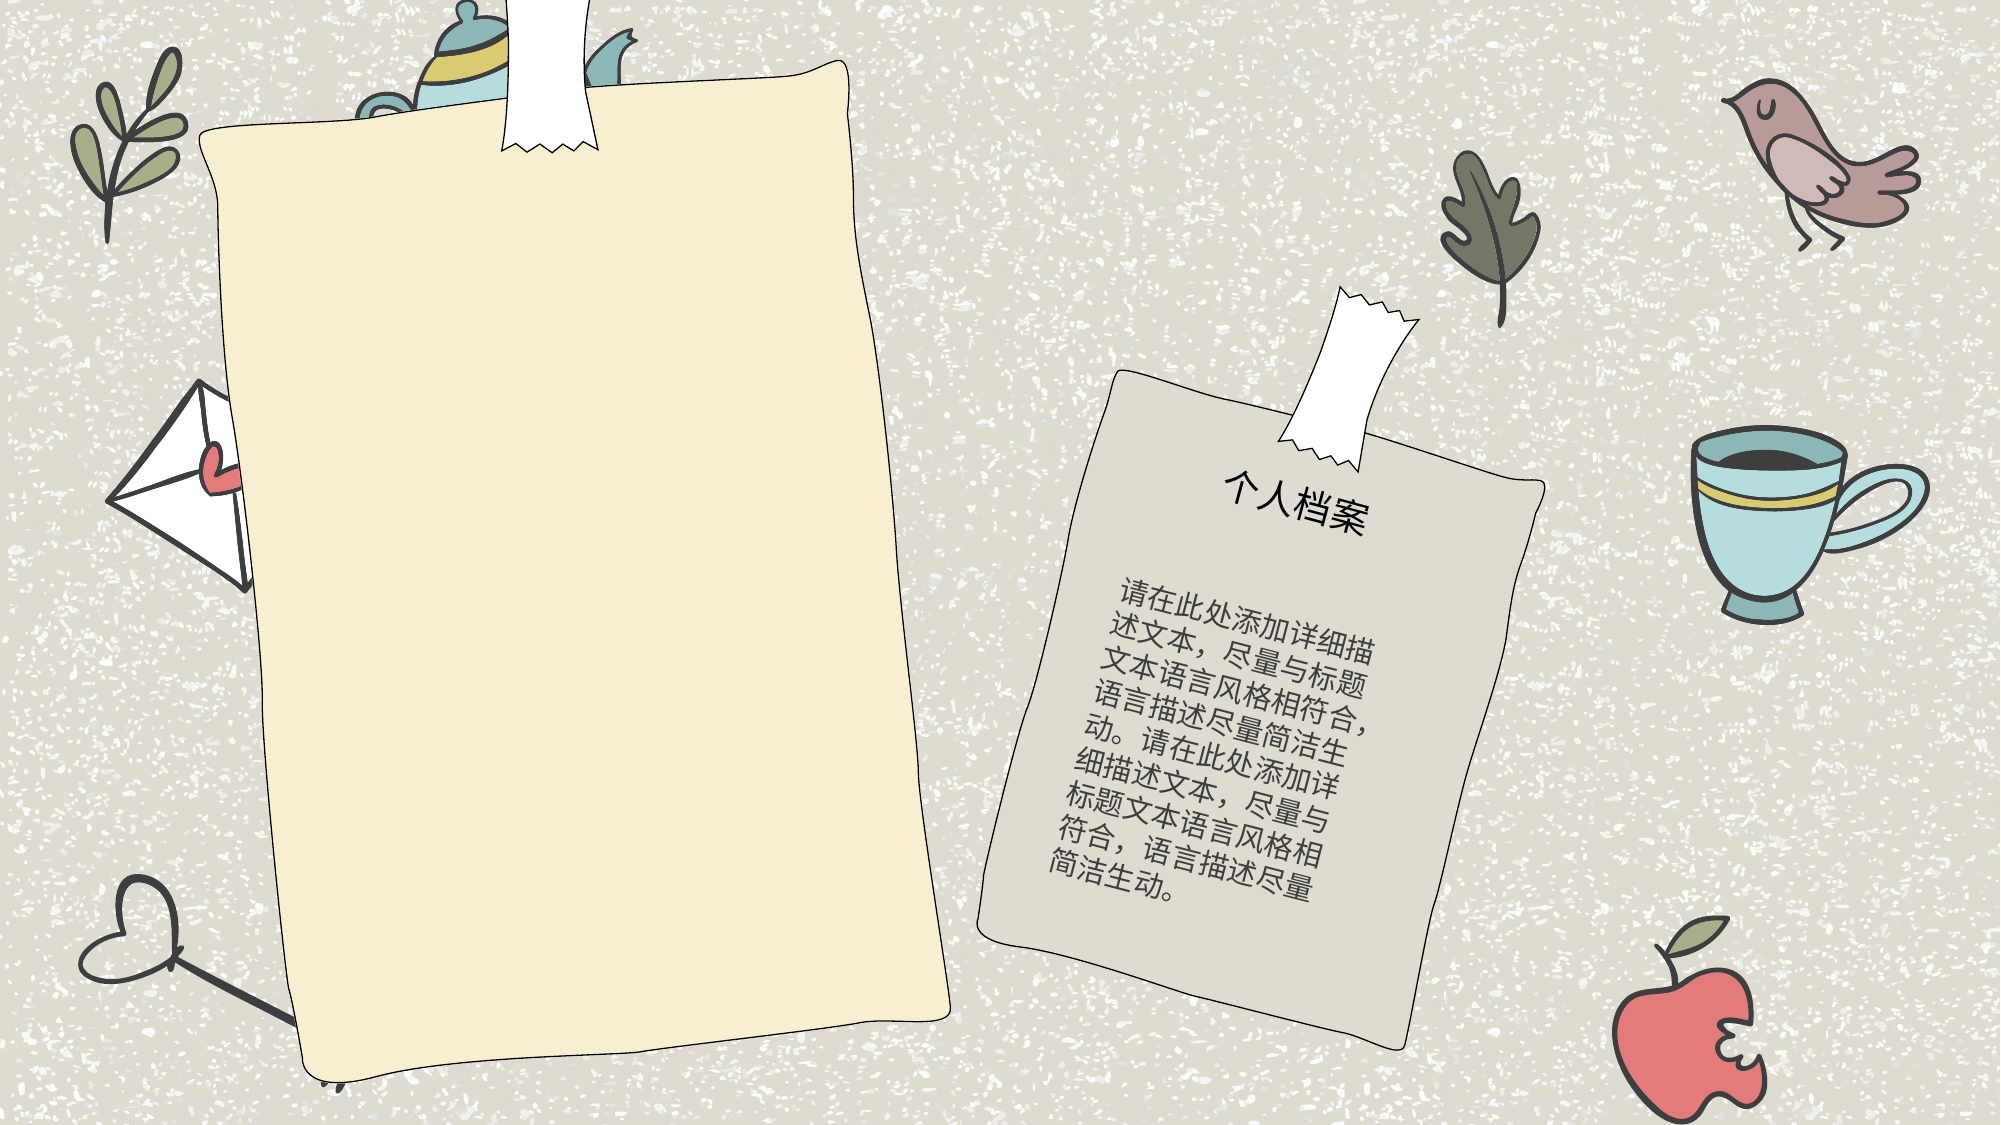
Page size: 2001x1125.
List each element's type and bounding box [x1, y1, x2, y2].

text_box [194, 0, 953, 1098]
text_box [1004, 295, 1514, 1029]
